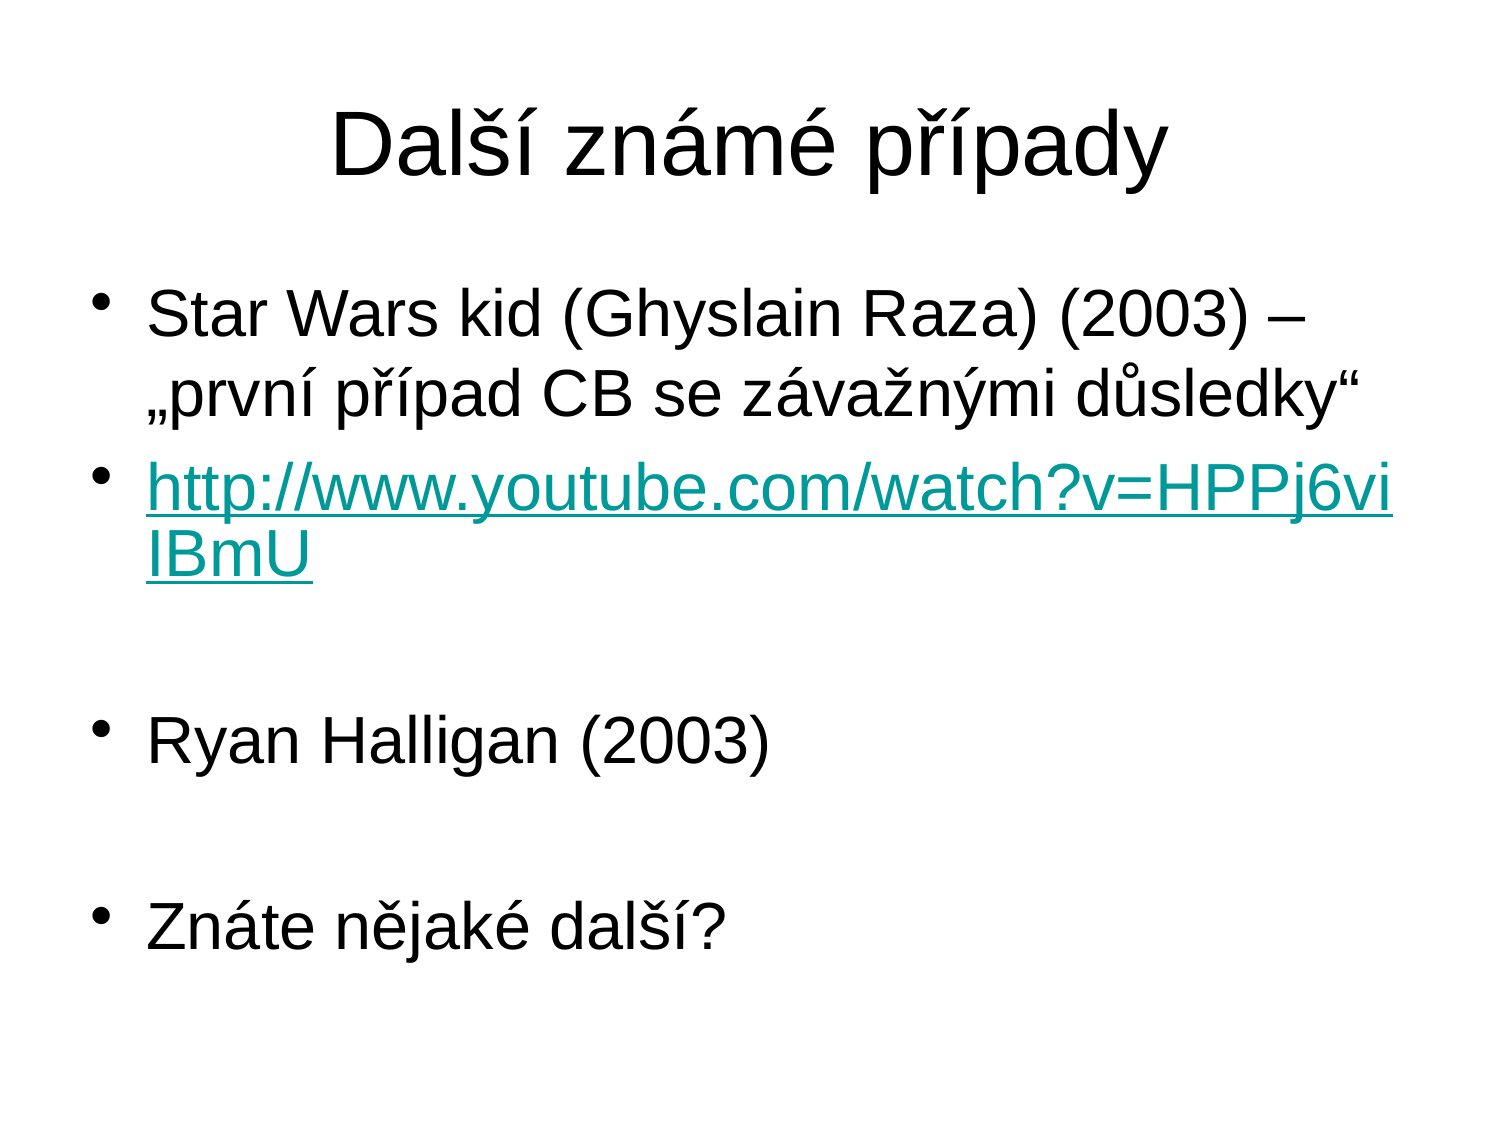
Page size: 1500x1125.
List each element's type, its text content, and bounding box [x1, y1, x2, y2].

title Další známé případy [74, 44, 1426, 233]
list Star Wars kid (Ghyslain Raza) (2003) – „první případ CB se závažnými důsledky“ http://www.youtube.com/watch?v=HPPj6viIBmU Ryan Halligan (2003) Znáte nějaké další? [74, 262, 1426, 1006]
